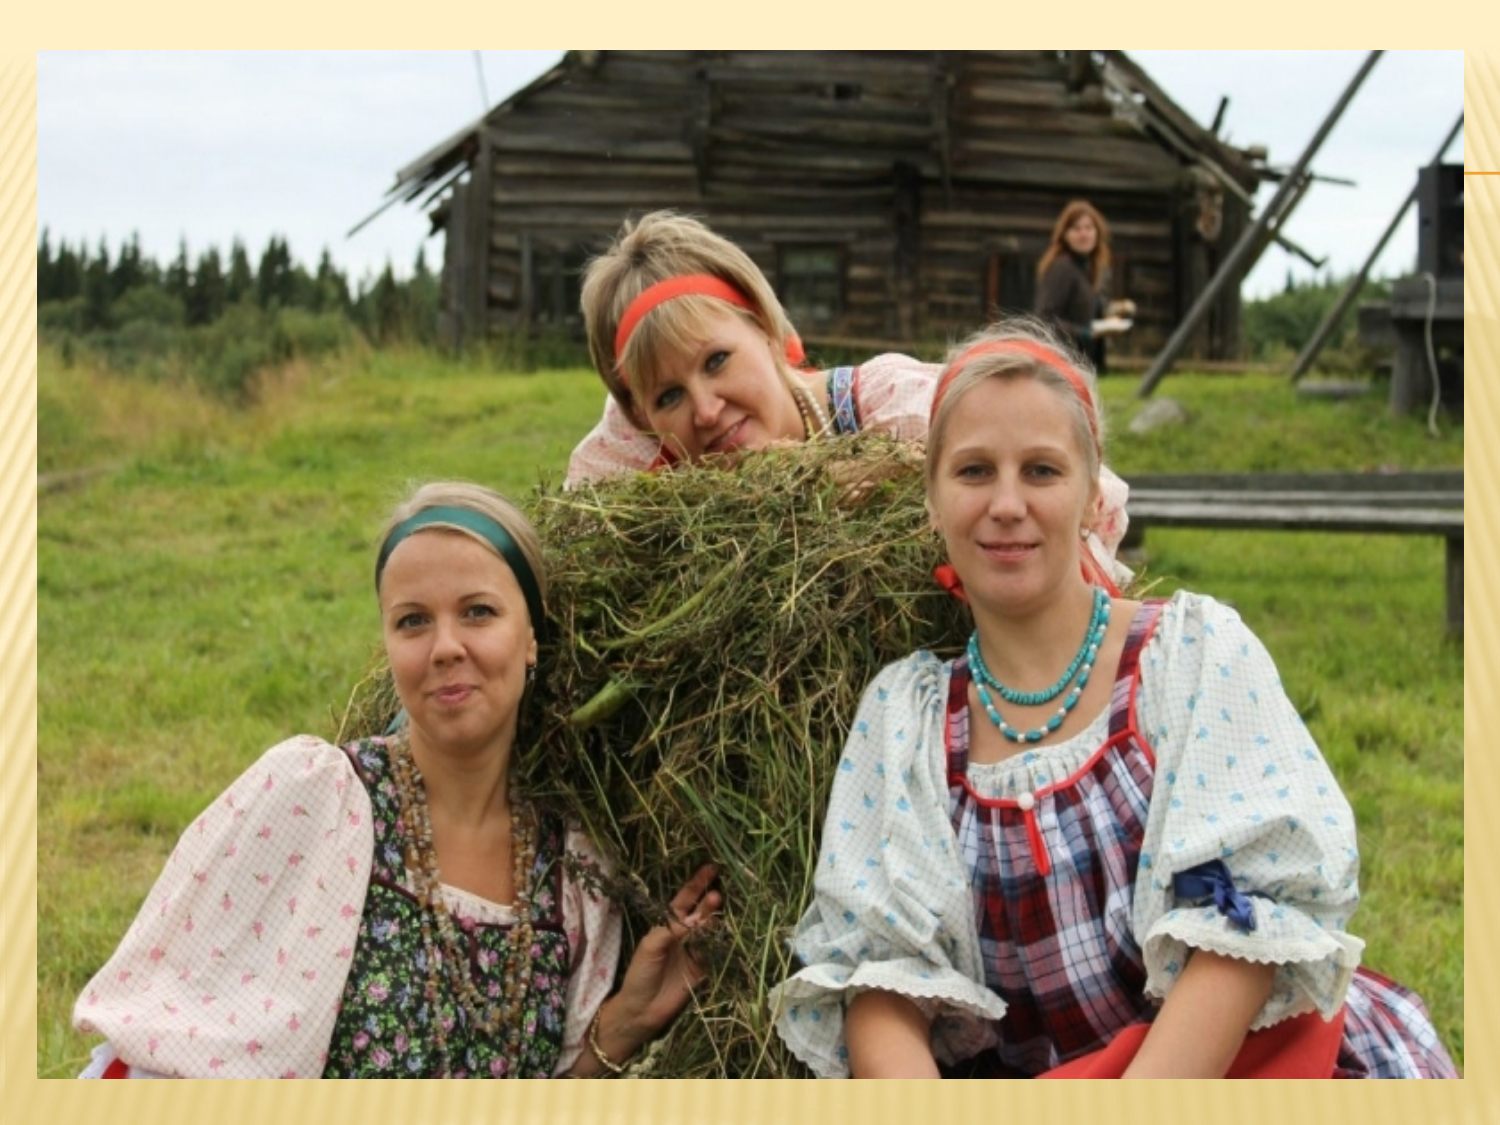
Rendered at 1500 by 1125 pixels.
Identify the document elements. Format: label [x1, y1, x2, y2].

list [37, 50, 1465, 1079]
